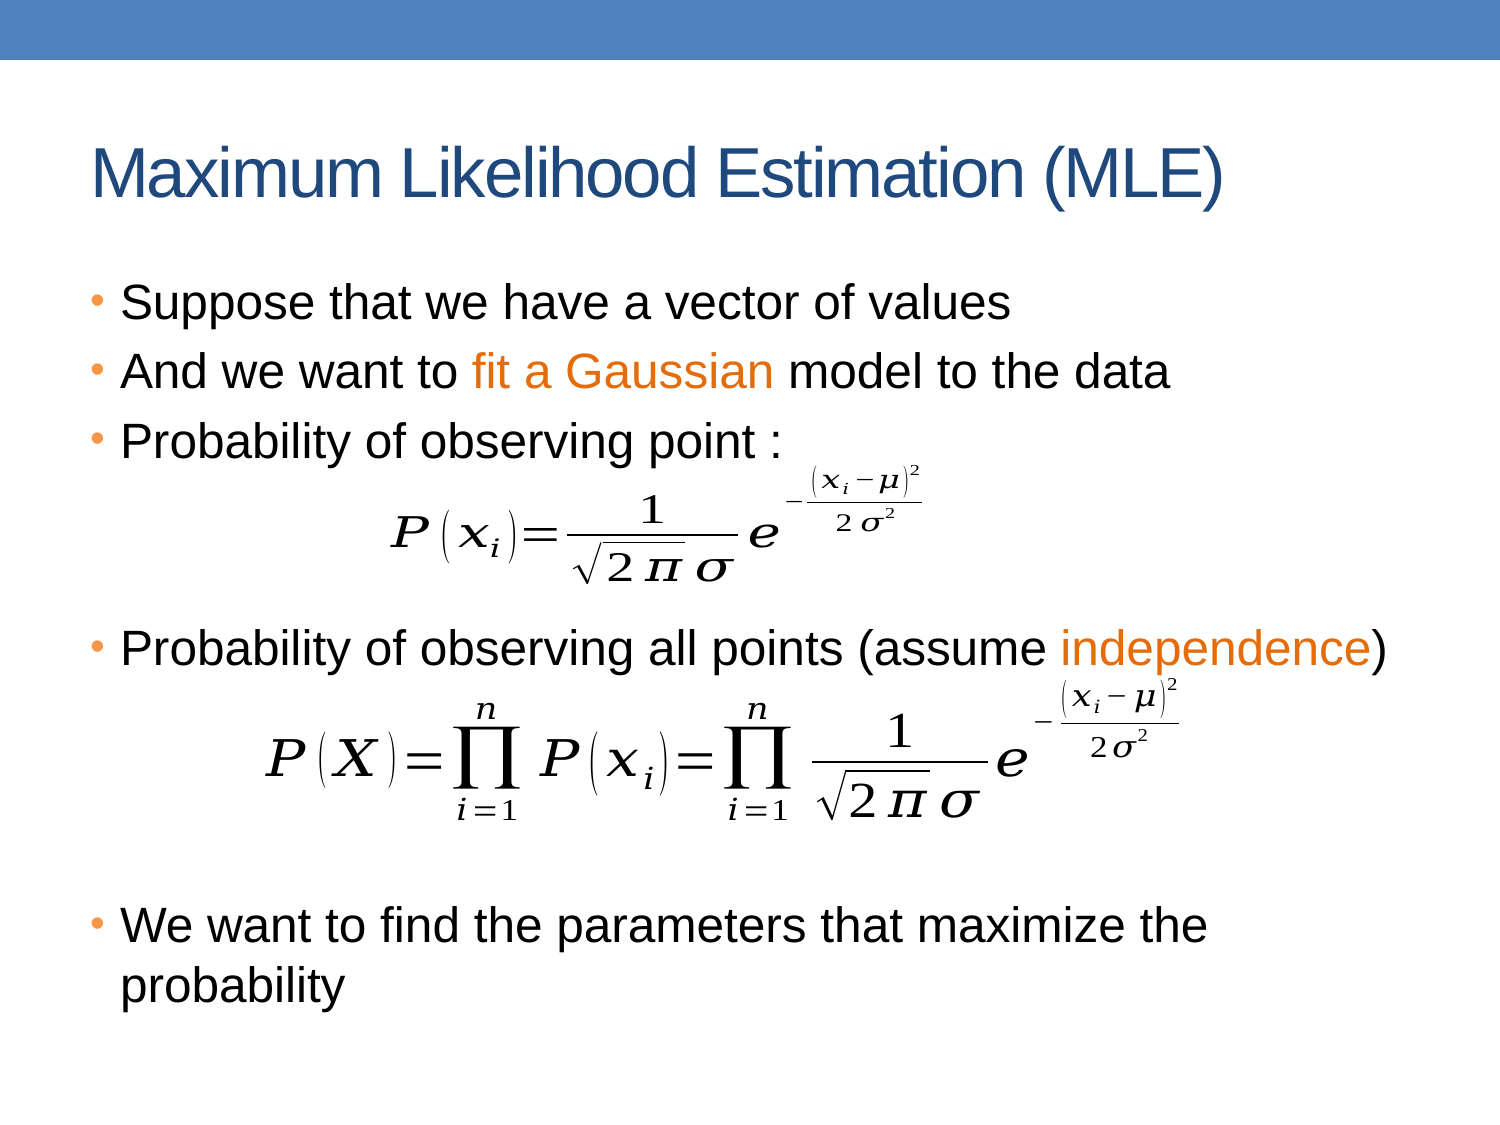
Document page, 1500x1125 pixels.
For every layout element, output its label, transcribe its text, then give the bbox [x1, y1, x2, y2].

title Maximum Likelihood Estimation (MLE) [75, 87, 1425, 250]
